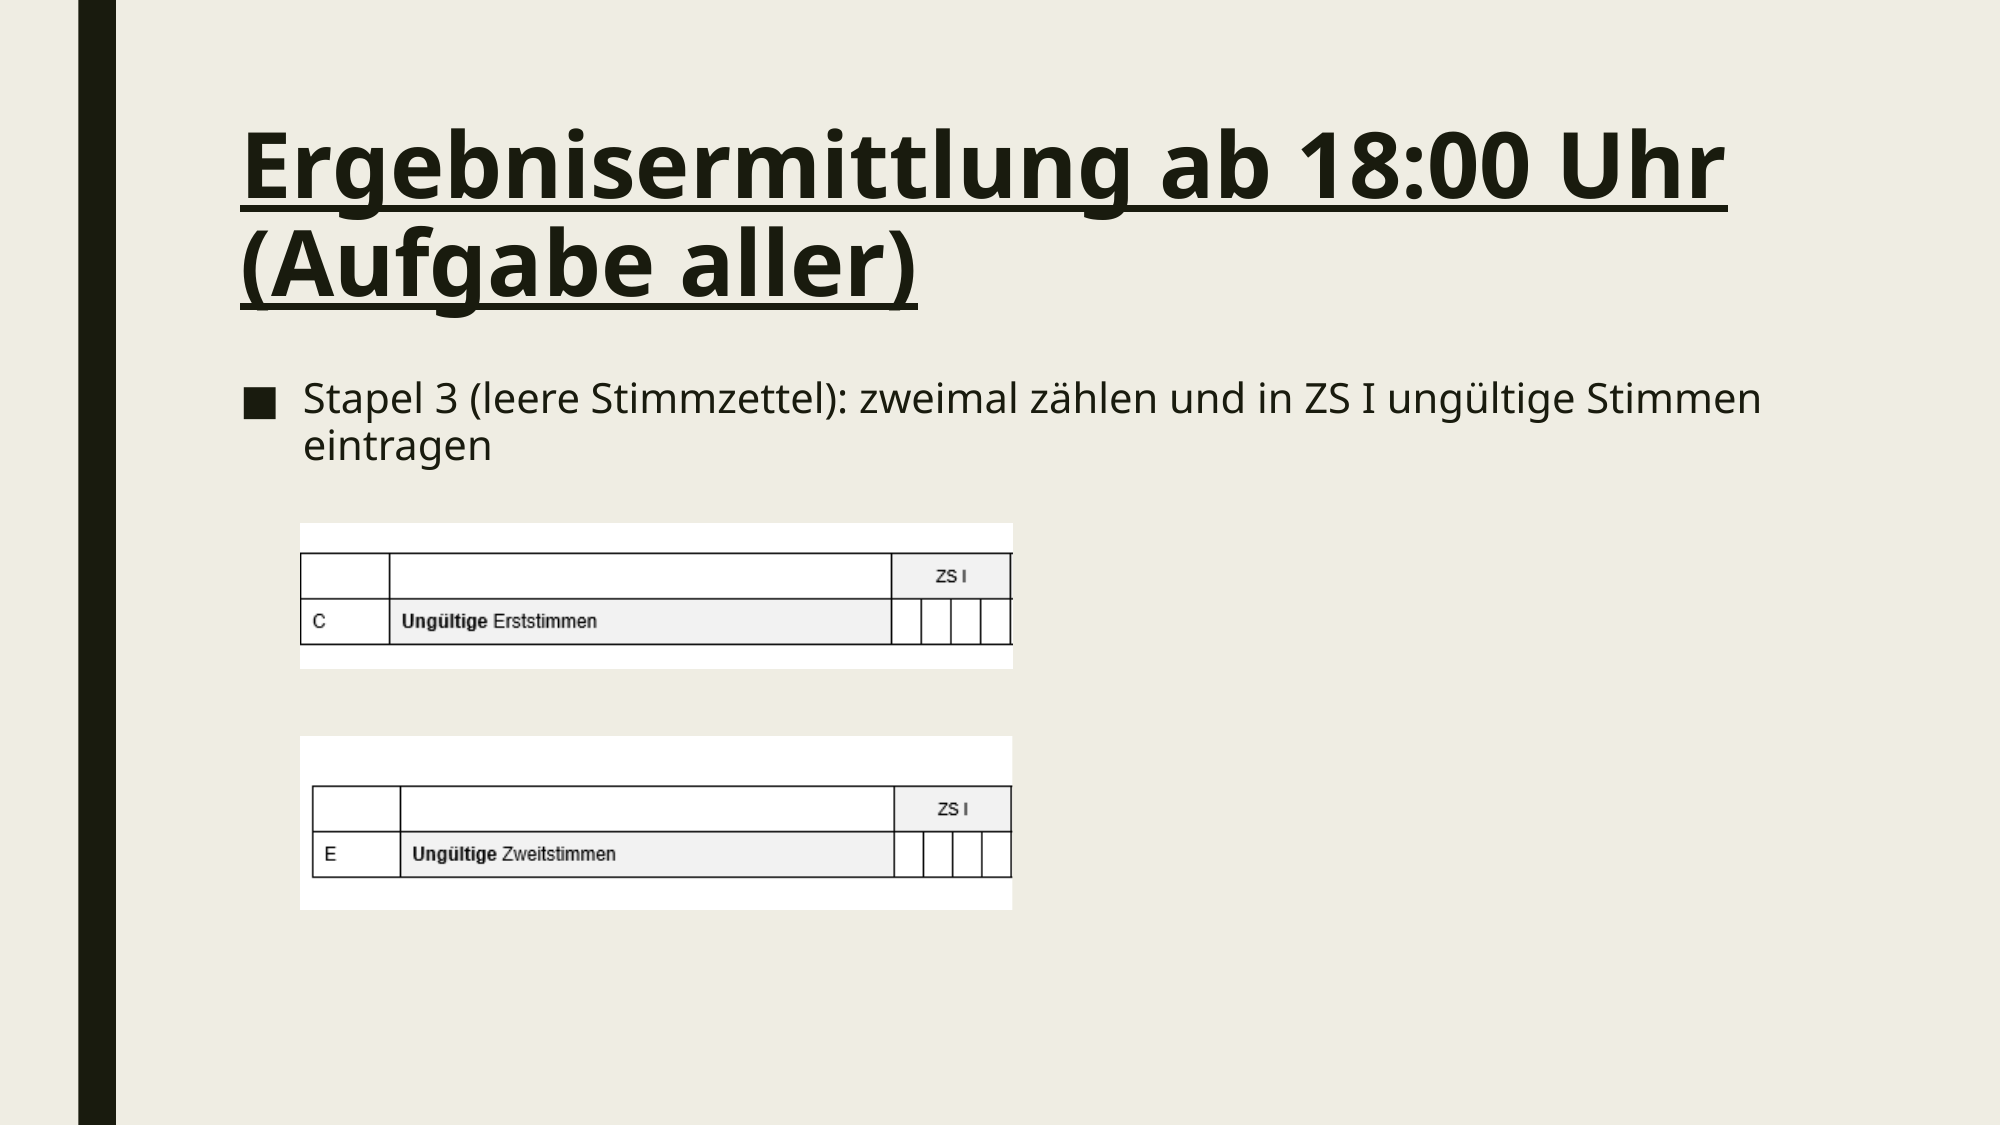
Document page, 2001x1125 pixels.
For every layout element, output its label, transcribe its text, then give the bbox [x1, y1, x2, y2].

picture [299, 523, 1013, 669]
picture [299, 736, 1013, 910]
list Stapel 3 (leere Stimmzettel): zweimal zählen und in ZS I ungültige Stimmen eintragen [225, 368, 1950, 1083]
title Ergebnisermittlung ab 18:00 Uhr (Aufgabe aller) [225, 112, 1800, 357]
